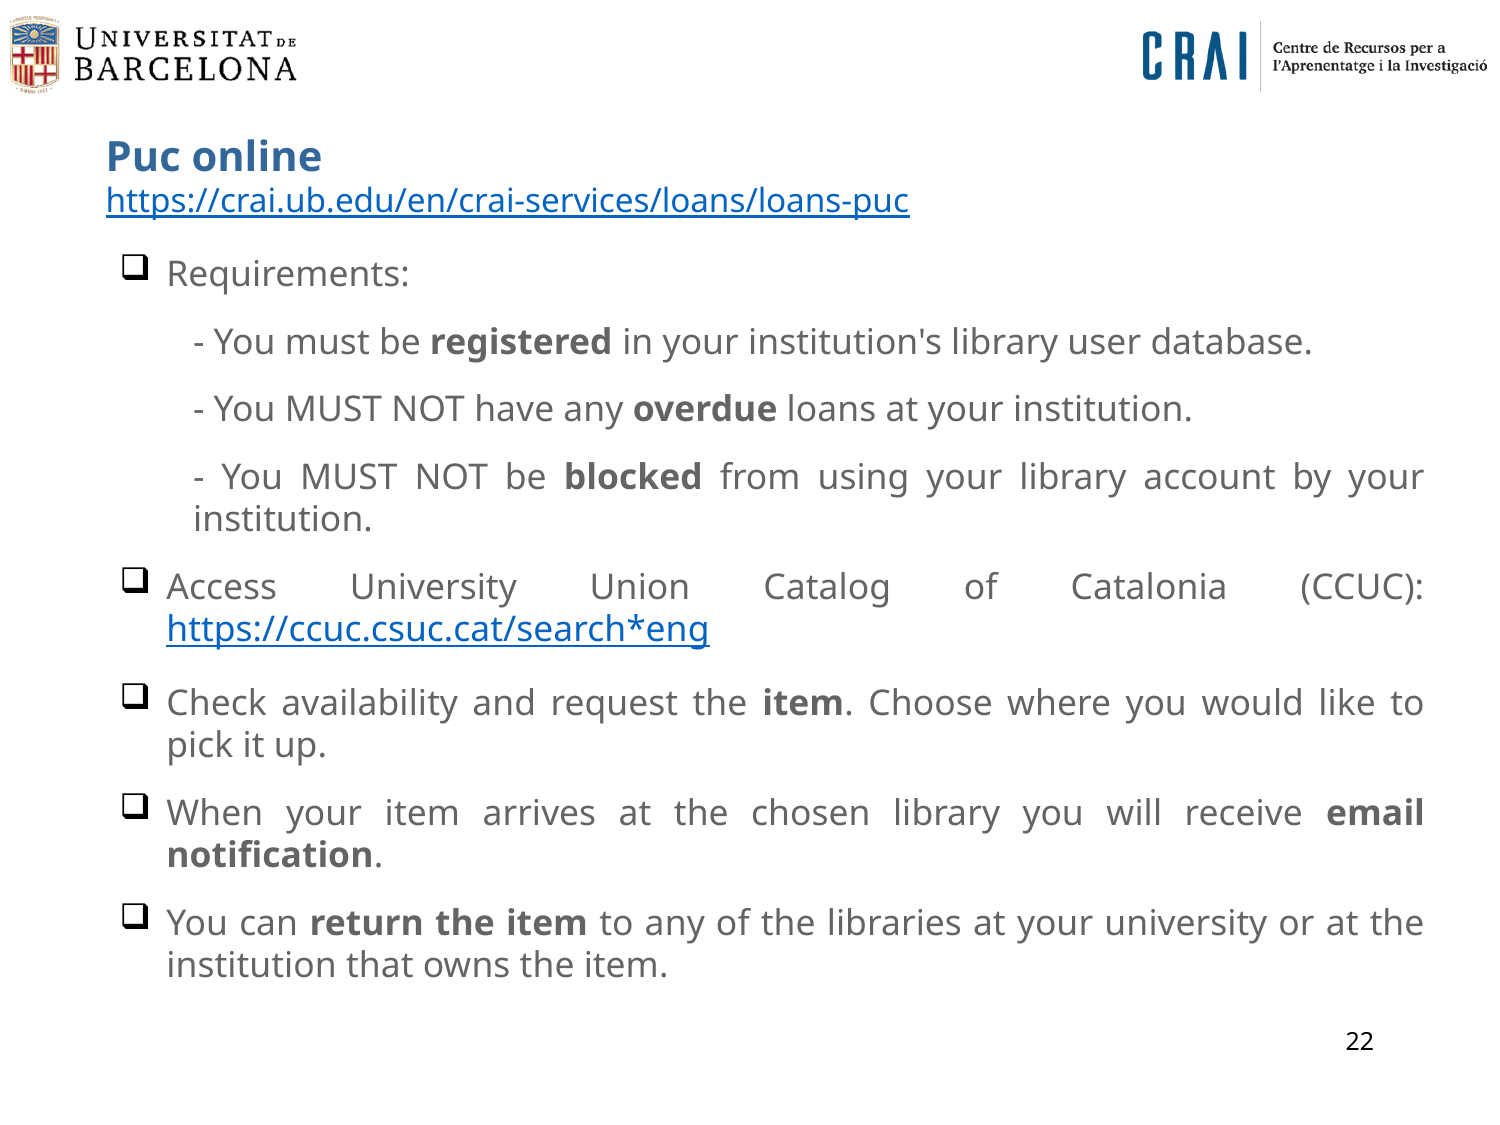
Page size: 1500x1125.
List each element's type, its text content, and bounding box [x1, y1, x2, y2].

slide_number 22 [728, 1012, 1390, 1073]
picture [8, 14, 1490, 219]
title Puc online https://crai.ub.edu/en/crai-services/loans/loans-puc [90, 127, 1366, 331]
text_box Requirements: - You must be registered in your institution's library user database. - You MUST NOT have any overdue loans at your institution. - You MUST NOT be blocked from using your library account by your institution. Access University Union Catalog of Catalonia (CCUC): https://ccuc.csuc.cat/search*eng Check availability and request the item. Choose where you would like to pick it up. When your item arrives at the chosen library you will receive email notification. You can return the item to any of the libraries at your university or at the institution that owns the item. [103, 243, 1440, 993]
